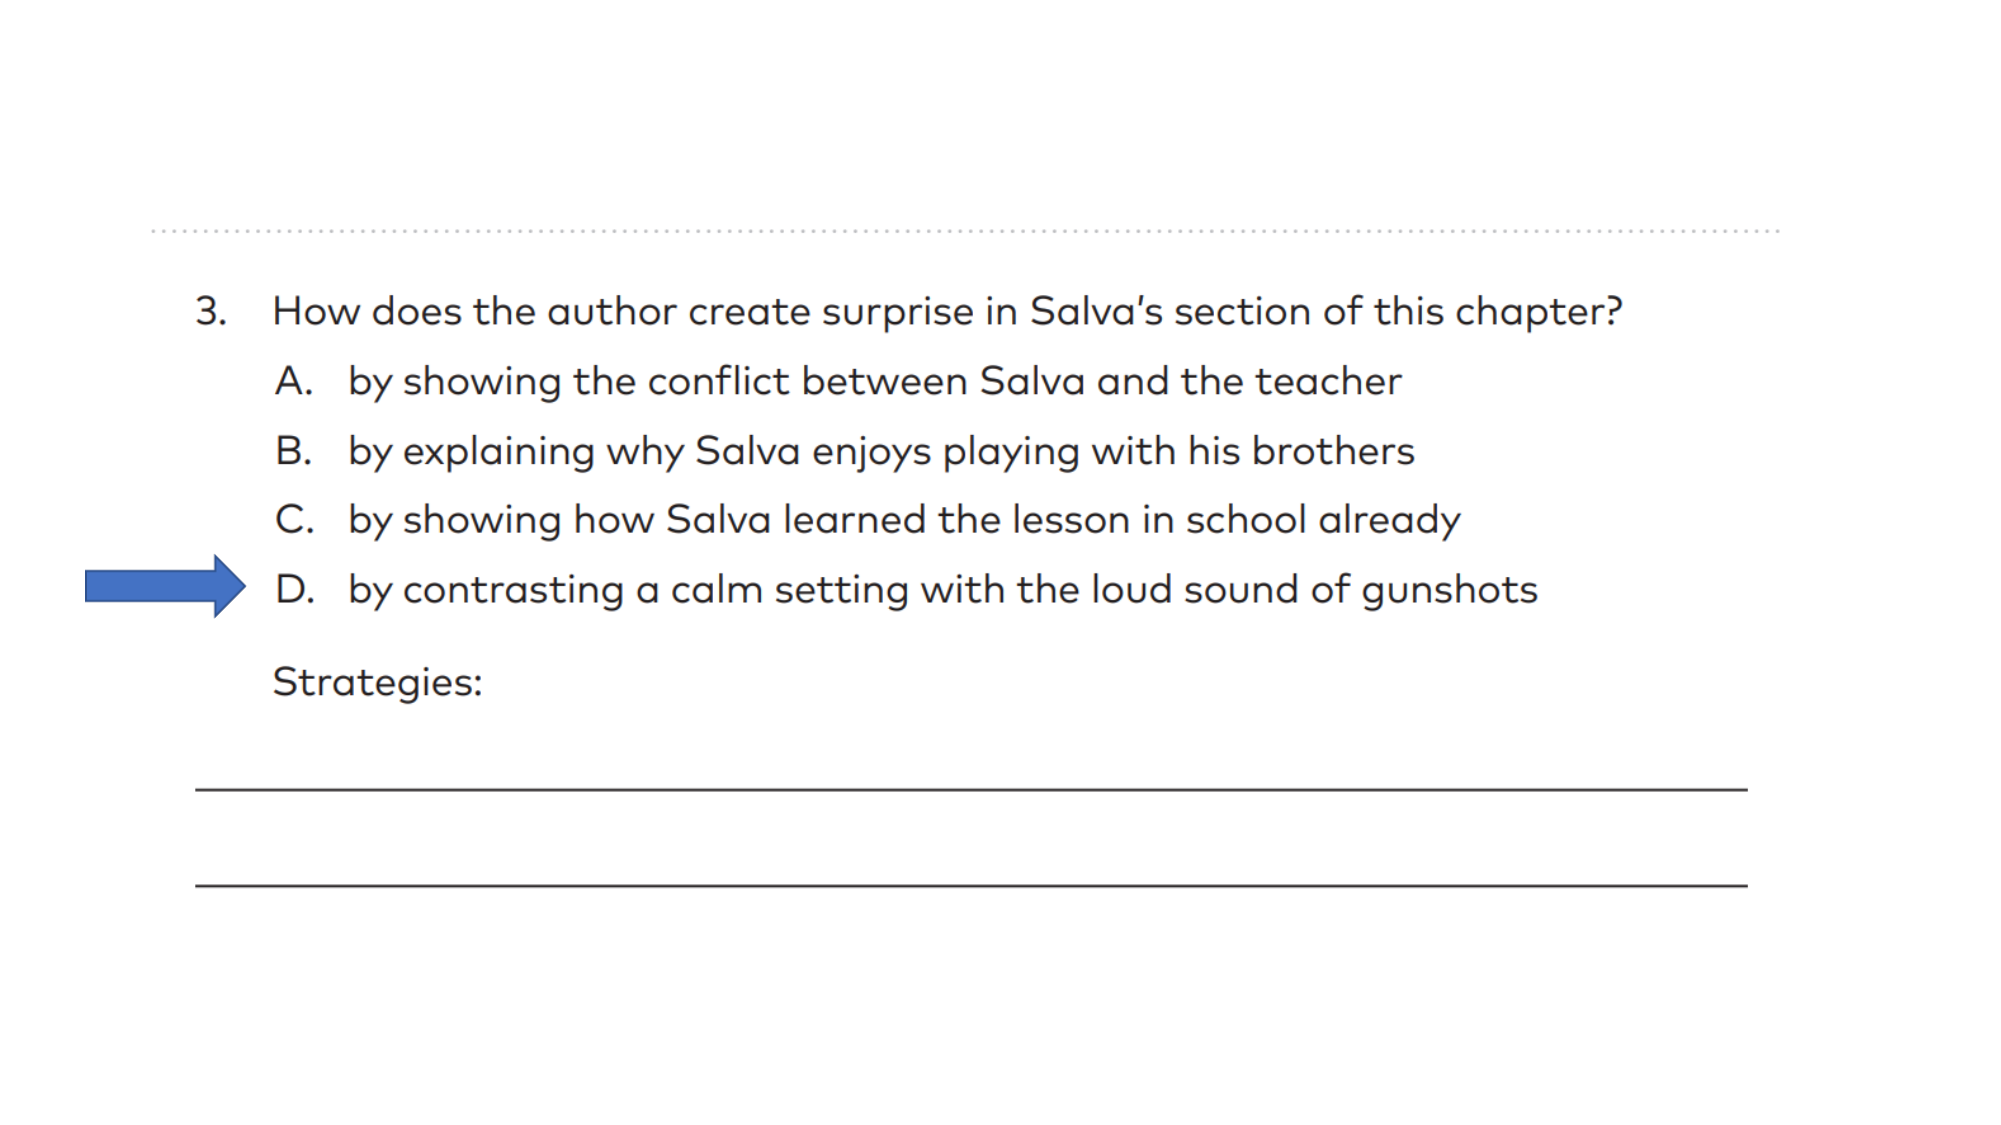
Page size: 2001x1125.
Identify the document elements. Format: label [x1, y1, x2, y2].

picture [85, 553, 247, 619]
list [151, 228, 1781, 943]
